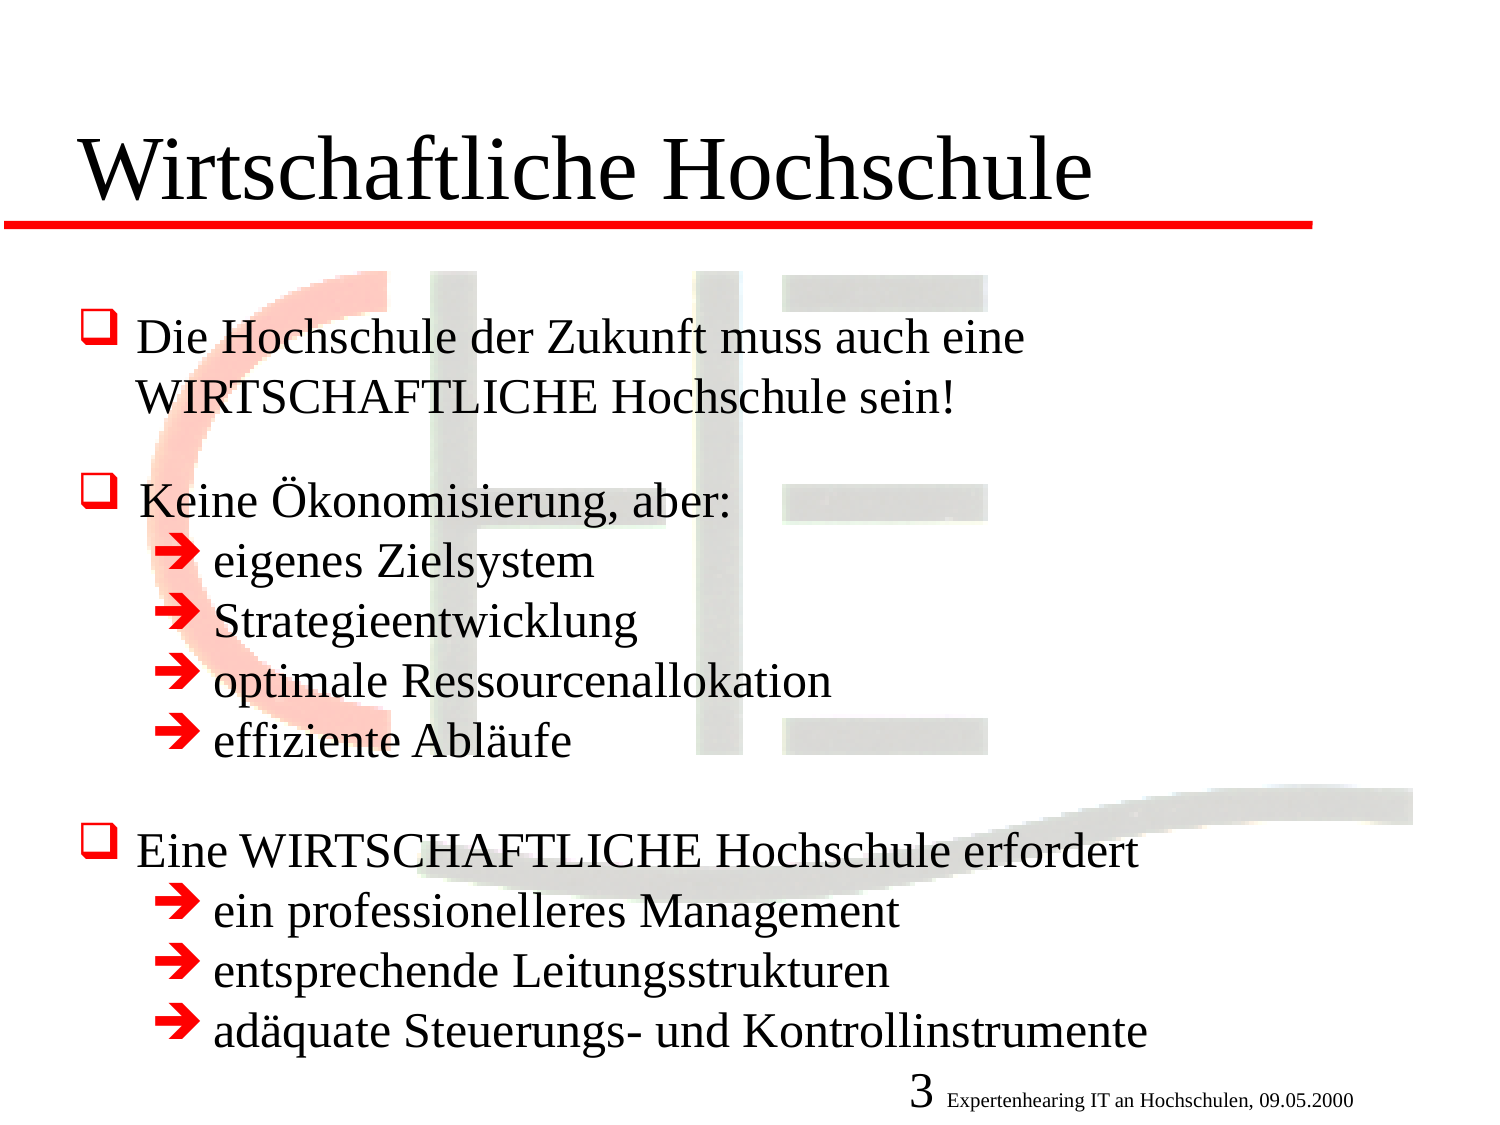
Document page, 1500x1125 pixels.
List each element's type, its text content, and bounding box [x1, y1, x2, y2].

text_box Keine Ökonomisierung, aber: eigenes Zielsystem Strategieentwicklung optimale Ressourcenallokation effiziente Abläufe [62, 460, 1375, 776]
text_box Wirtschaftliche Hochschule [62, 43, 1338, 225]
picture [87, 193, 1413, 932]
text_box Eine WIRTSCHAFTLICHE Hochschule erfordert ein professionelleres Management entsprechende Leitungsstrukturen adäquate Steuerungs- und Kontrollinstrumente [62, 776, 1375, 1125]
text_box Die Hochschule der Zukunft muss auch eine WIRTSCHAFTLICHE Hochschule sein! [62, 296, 1375, 431]
